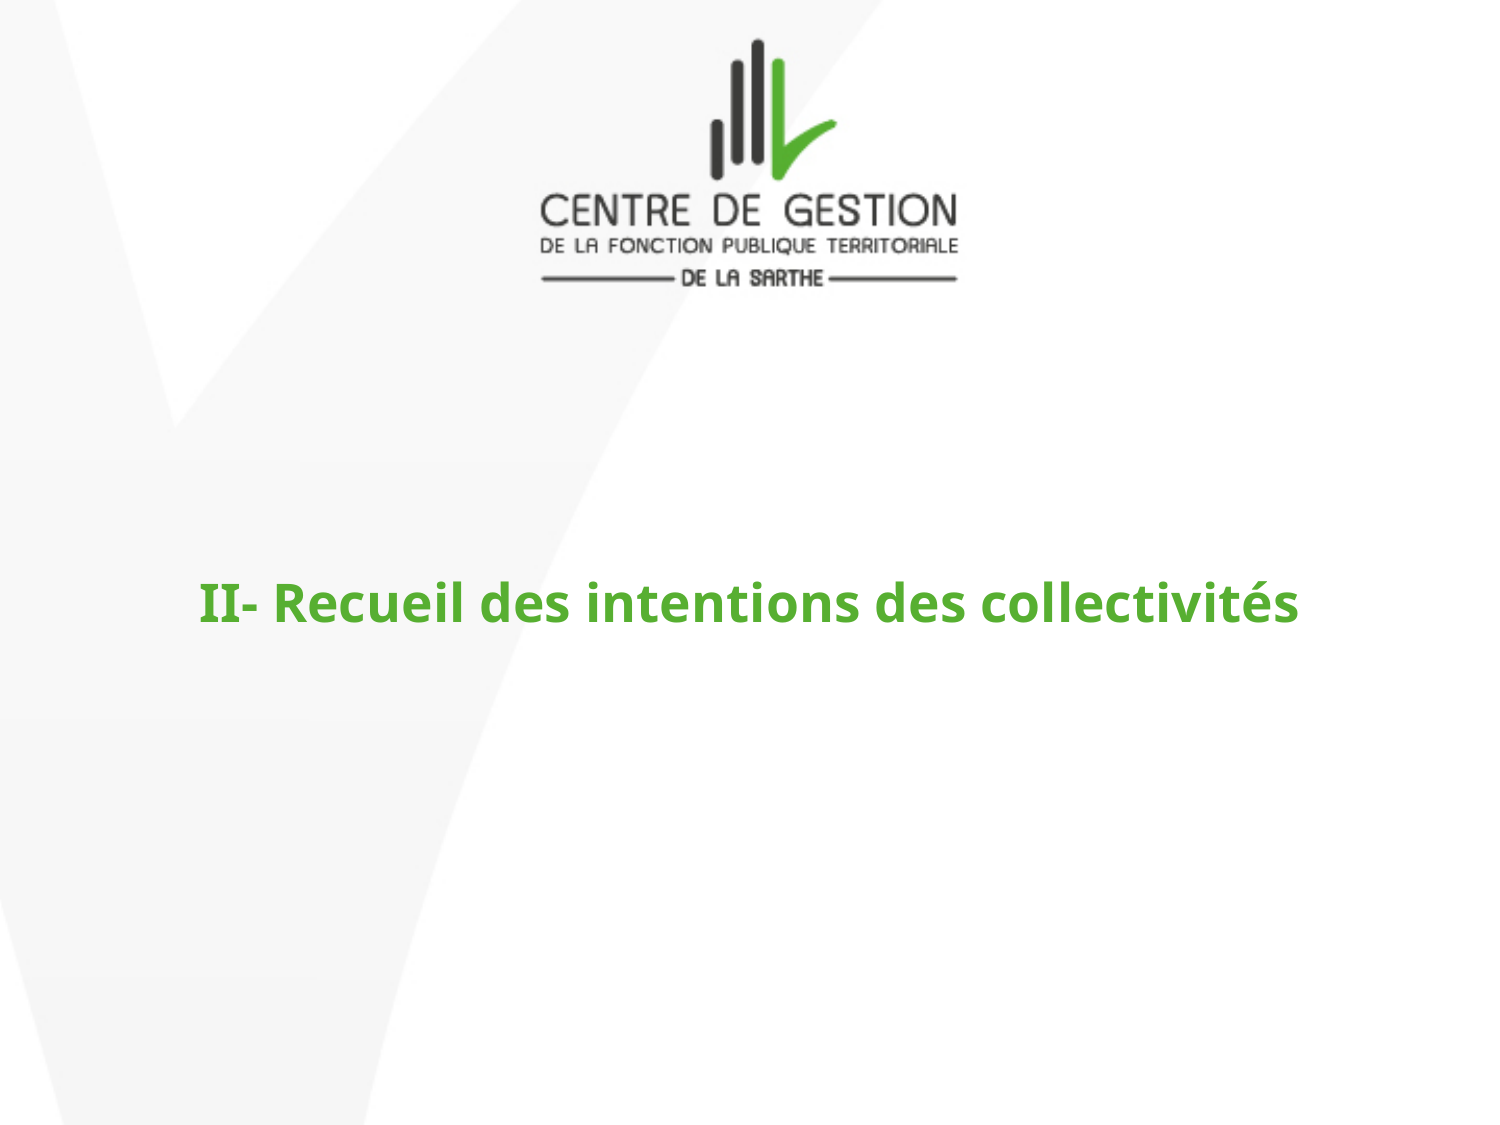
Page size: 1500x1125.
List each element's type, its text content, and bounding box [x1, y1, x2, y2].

title II- Recueil des intentions des collectivités [103, 541, 1397, 661]
picture [0, 0, 1500, 1125]
